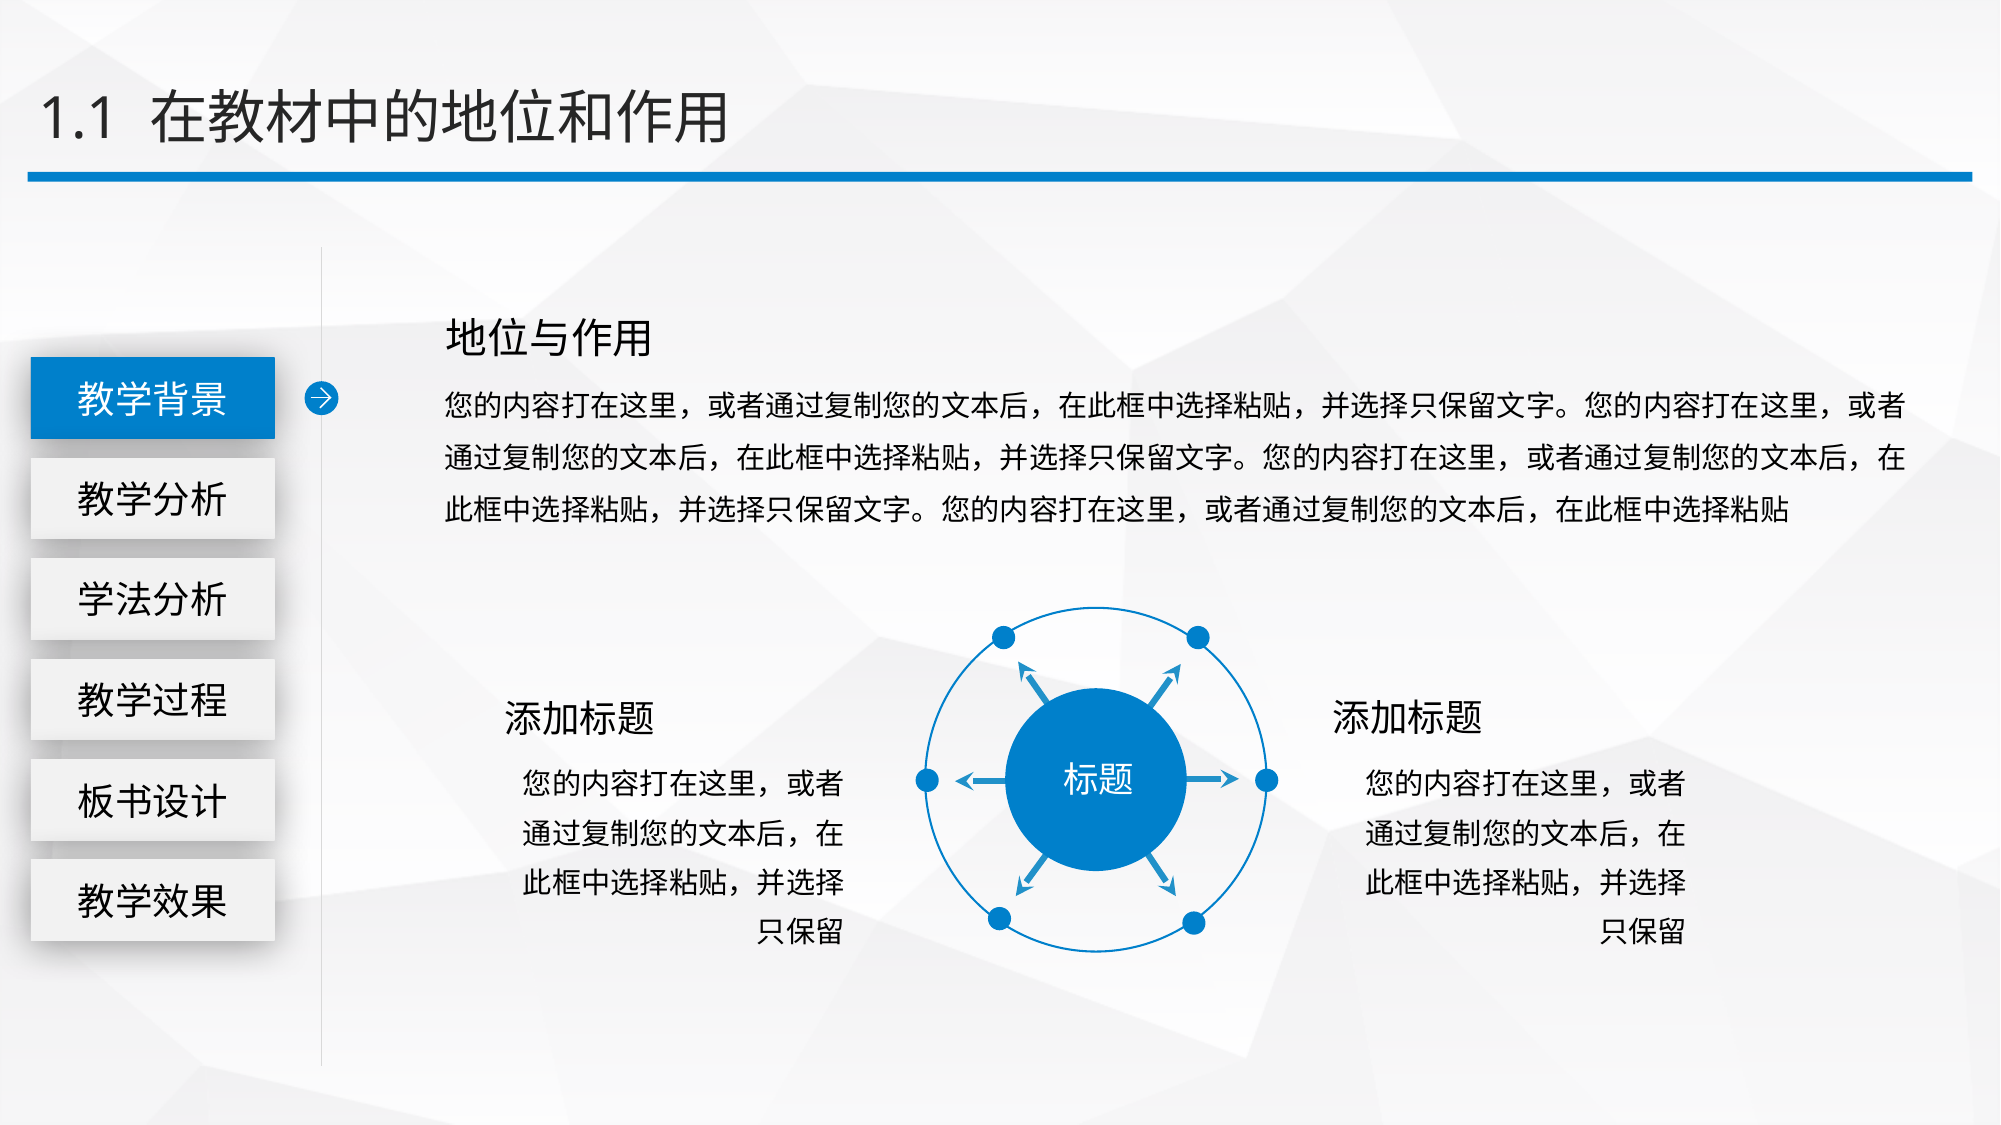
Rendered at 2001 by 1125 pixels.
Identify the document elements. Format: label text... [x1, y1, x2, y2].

text_box 1.1 在教材中的地位和作用 [23, 73, 794, 158]
text_box 教学背景 [30, 357, 275, 439]
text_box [304, 381, 339, 416]
text_box [26, 171, 1973, 183]
text_box 教学分析 [30, 458, 275, 539]
text_box 教学效果 [30, 859, 275, 941]
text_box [1316, 686, 1702, 911]
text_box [429, 304, 1923, 531]
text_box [915, 607, 1279, 952]
text_box 学法分析 [30, 558, 275, 640]
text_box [1005, 688, 1187, 872]
text_box 板书设计 [30, 759, 275, 841]
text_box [478, 687, 860, 911]
picture [0, 0, 2000, 1125]
text_box 教学过程 [30, 659, 275, 740]
